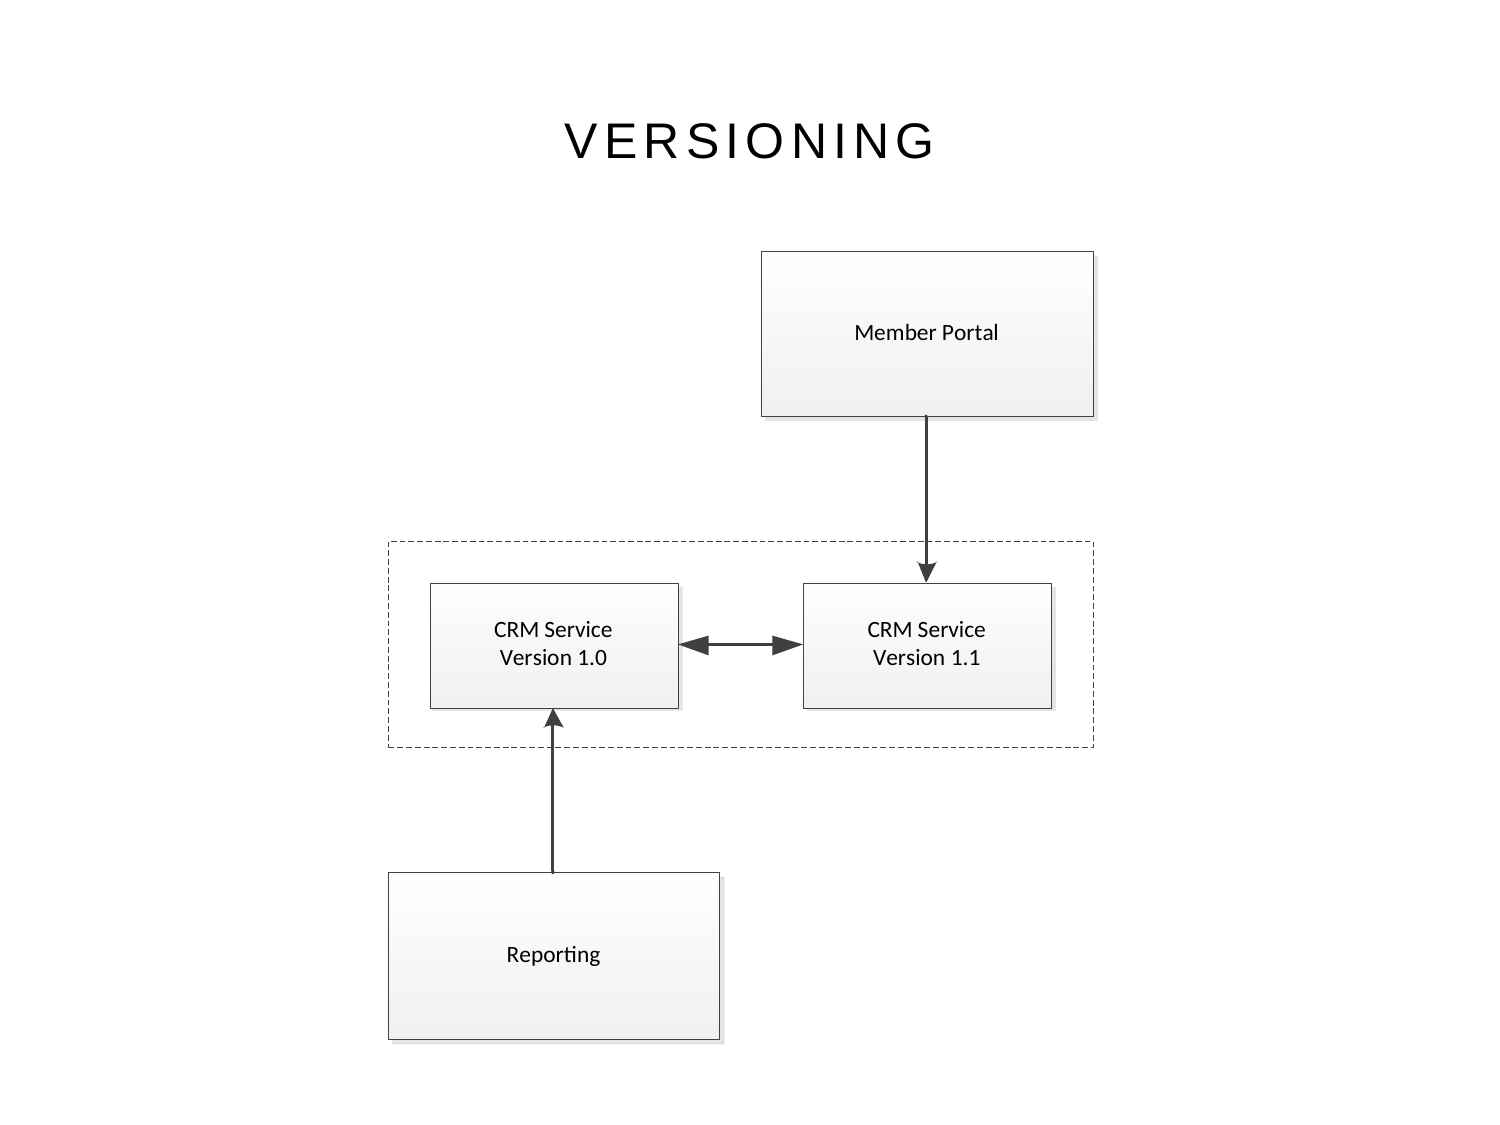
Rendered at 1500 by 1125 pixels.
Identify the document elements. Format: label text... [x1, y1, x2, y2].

title VERSIONING [75, 45, 1425, 233]
picture [383, 246, 1101, 1047]
